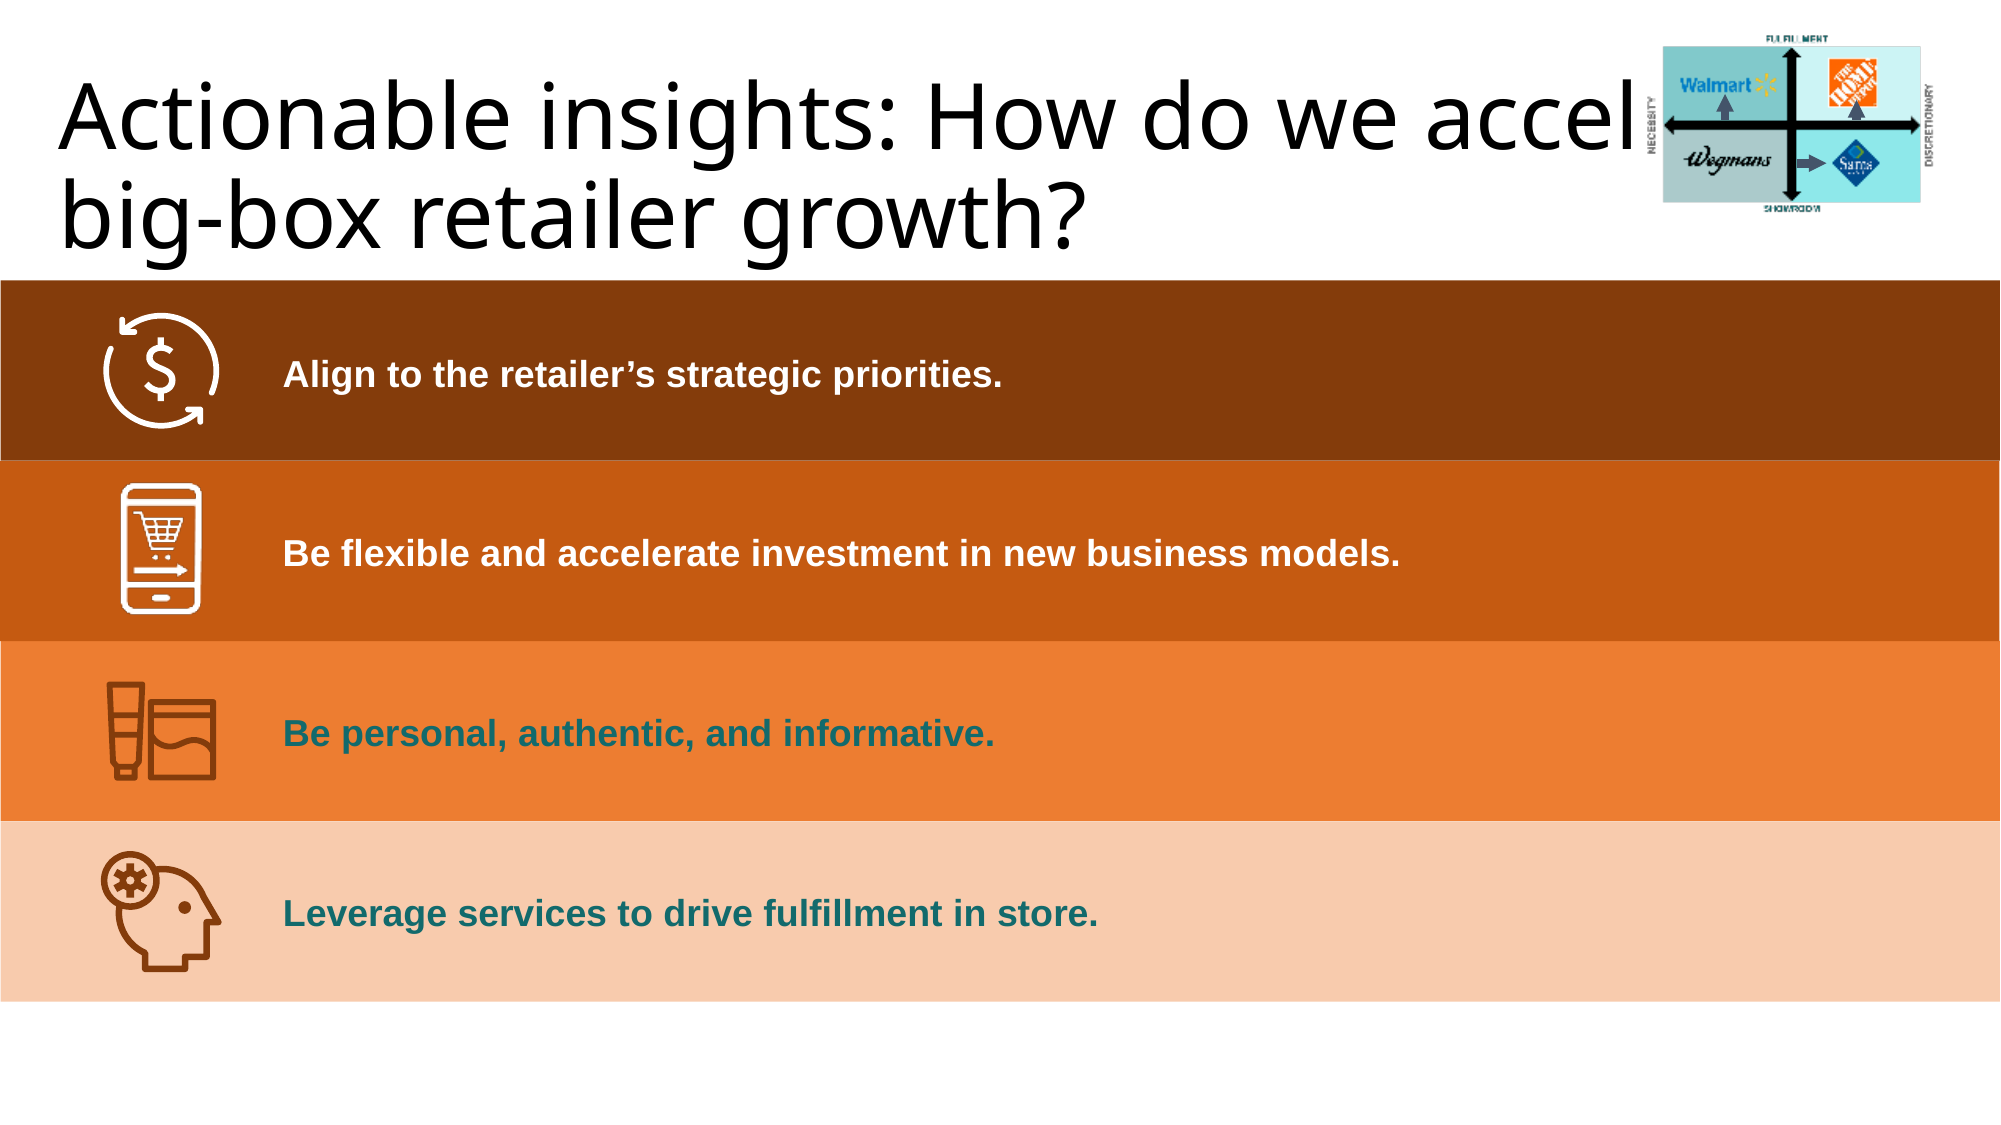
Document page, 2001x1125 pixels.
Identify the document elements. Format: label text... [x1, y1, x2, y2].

picture [69, 469, 254, 629]
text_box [0, 280, 2000, 1002]
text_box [1642, 31, 1940, 220]
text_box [106, 681, 217, 781]
title Actionable insights: How do we accelerate big-box retailer growth? [59, 70, 1642, 137]
